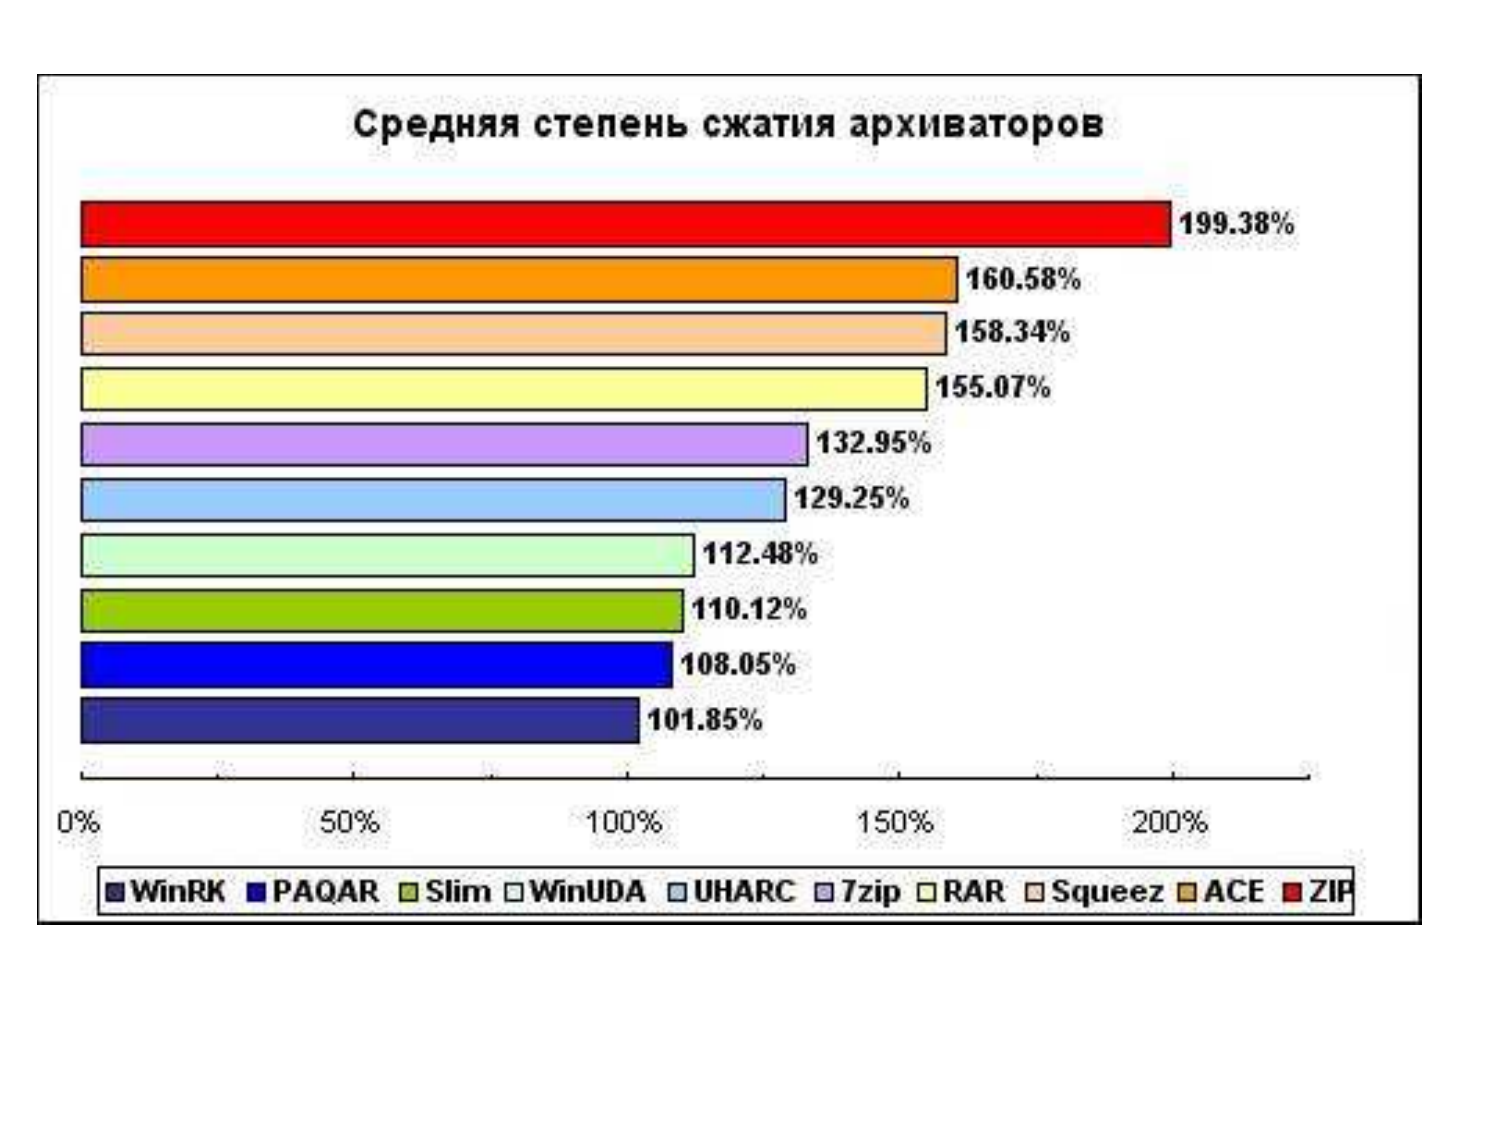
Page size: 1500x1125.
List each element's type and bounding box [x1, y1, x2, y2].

picture [37, 74, 1423, 926]
